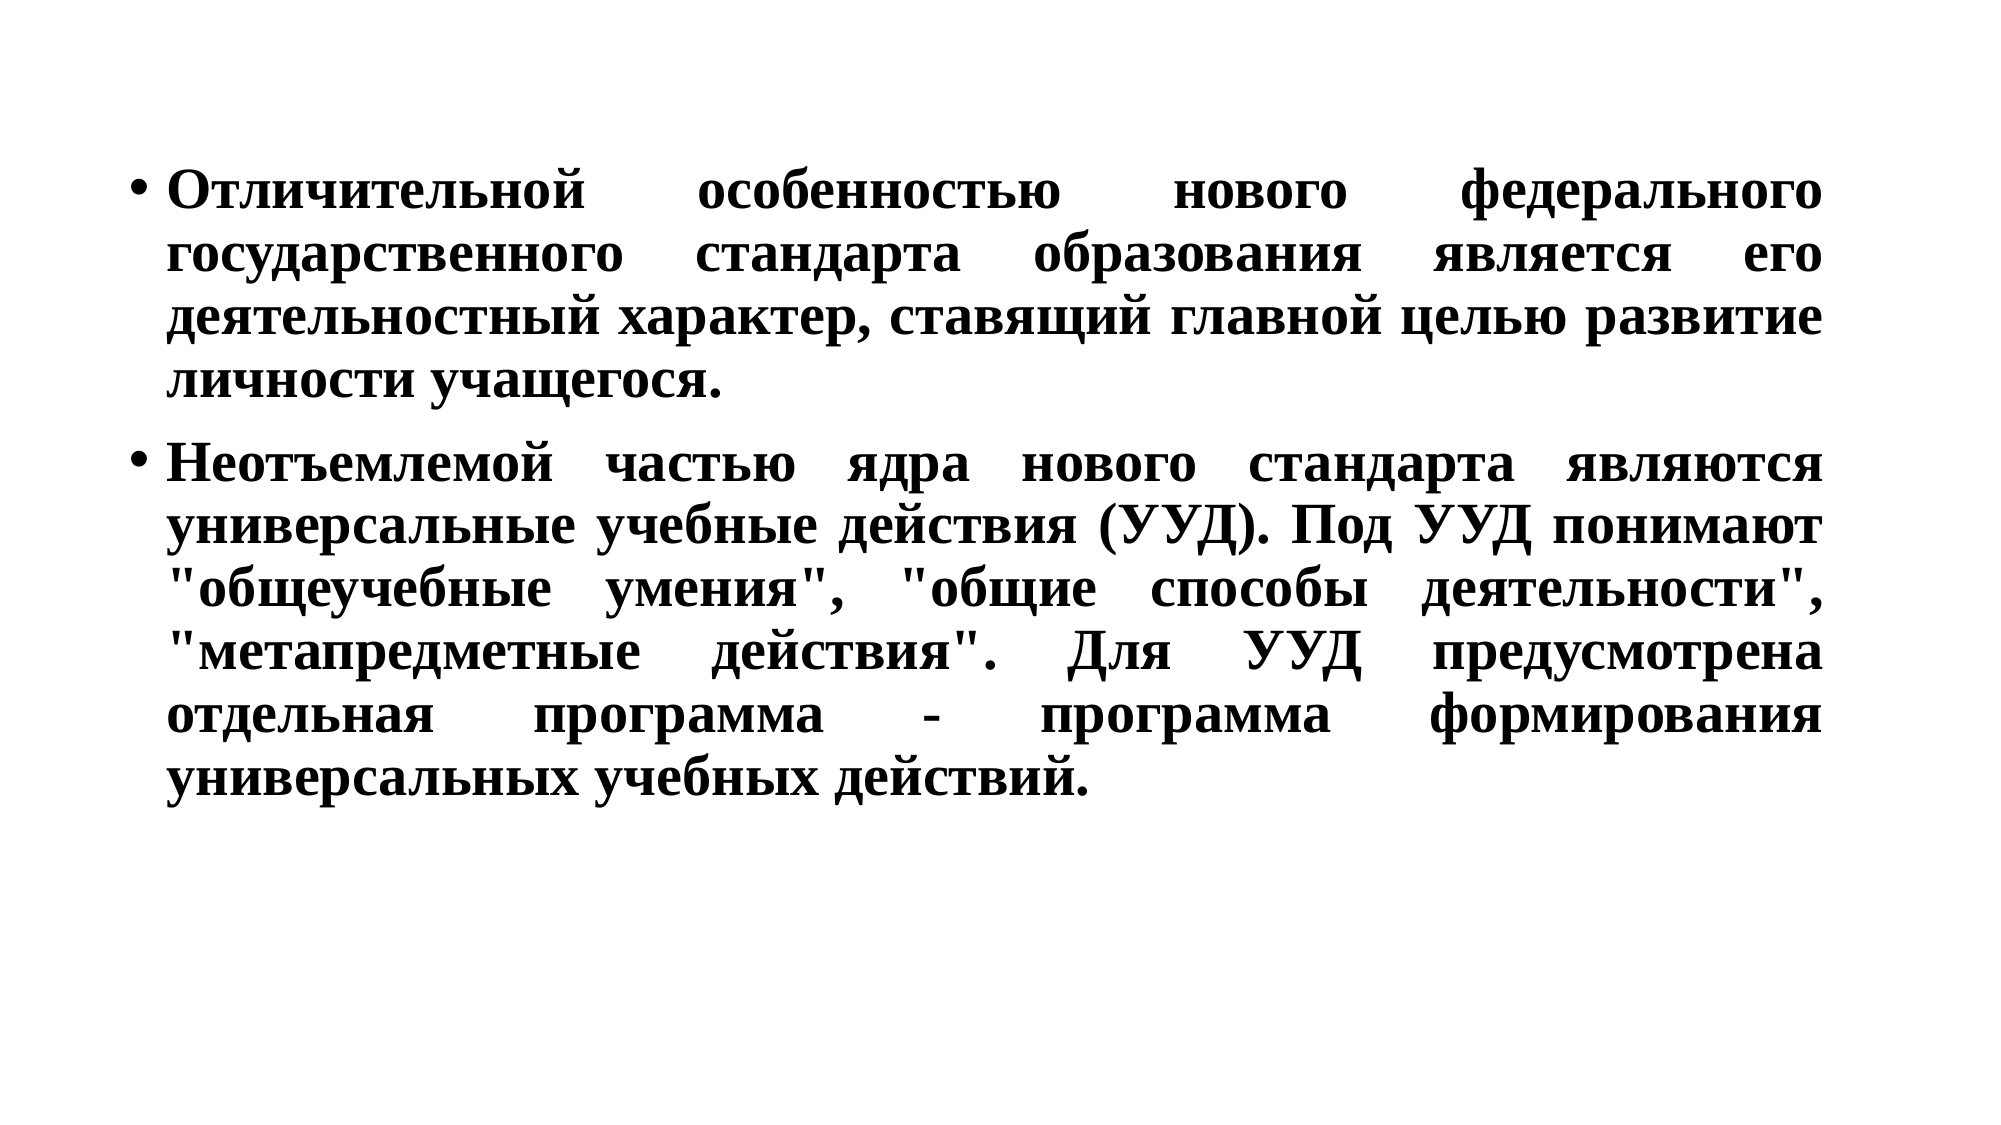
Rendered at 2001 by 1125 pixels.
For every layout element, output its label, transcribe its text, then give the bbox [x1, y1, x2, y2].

text_box [137, 59, 1863, 278]
list Отличительной особенностью нового федерального государственного стандарта образования является его деятельностный характер, ставящий главной целью развитие личности учащегося. Неотъемлемой частью ядра нового стандарта являются универсальные учебные действия (УУД). Под УУД понимают "общеучебные умения", "общие способы деятельности", "метапредметные действия". Для УУД предусмотрена отдельная программа - программа формирования универсальных учебных действий. [114, 60, 1839, 970]
